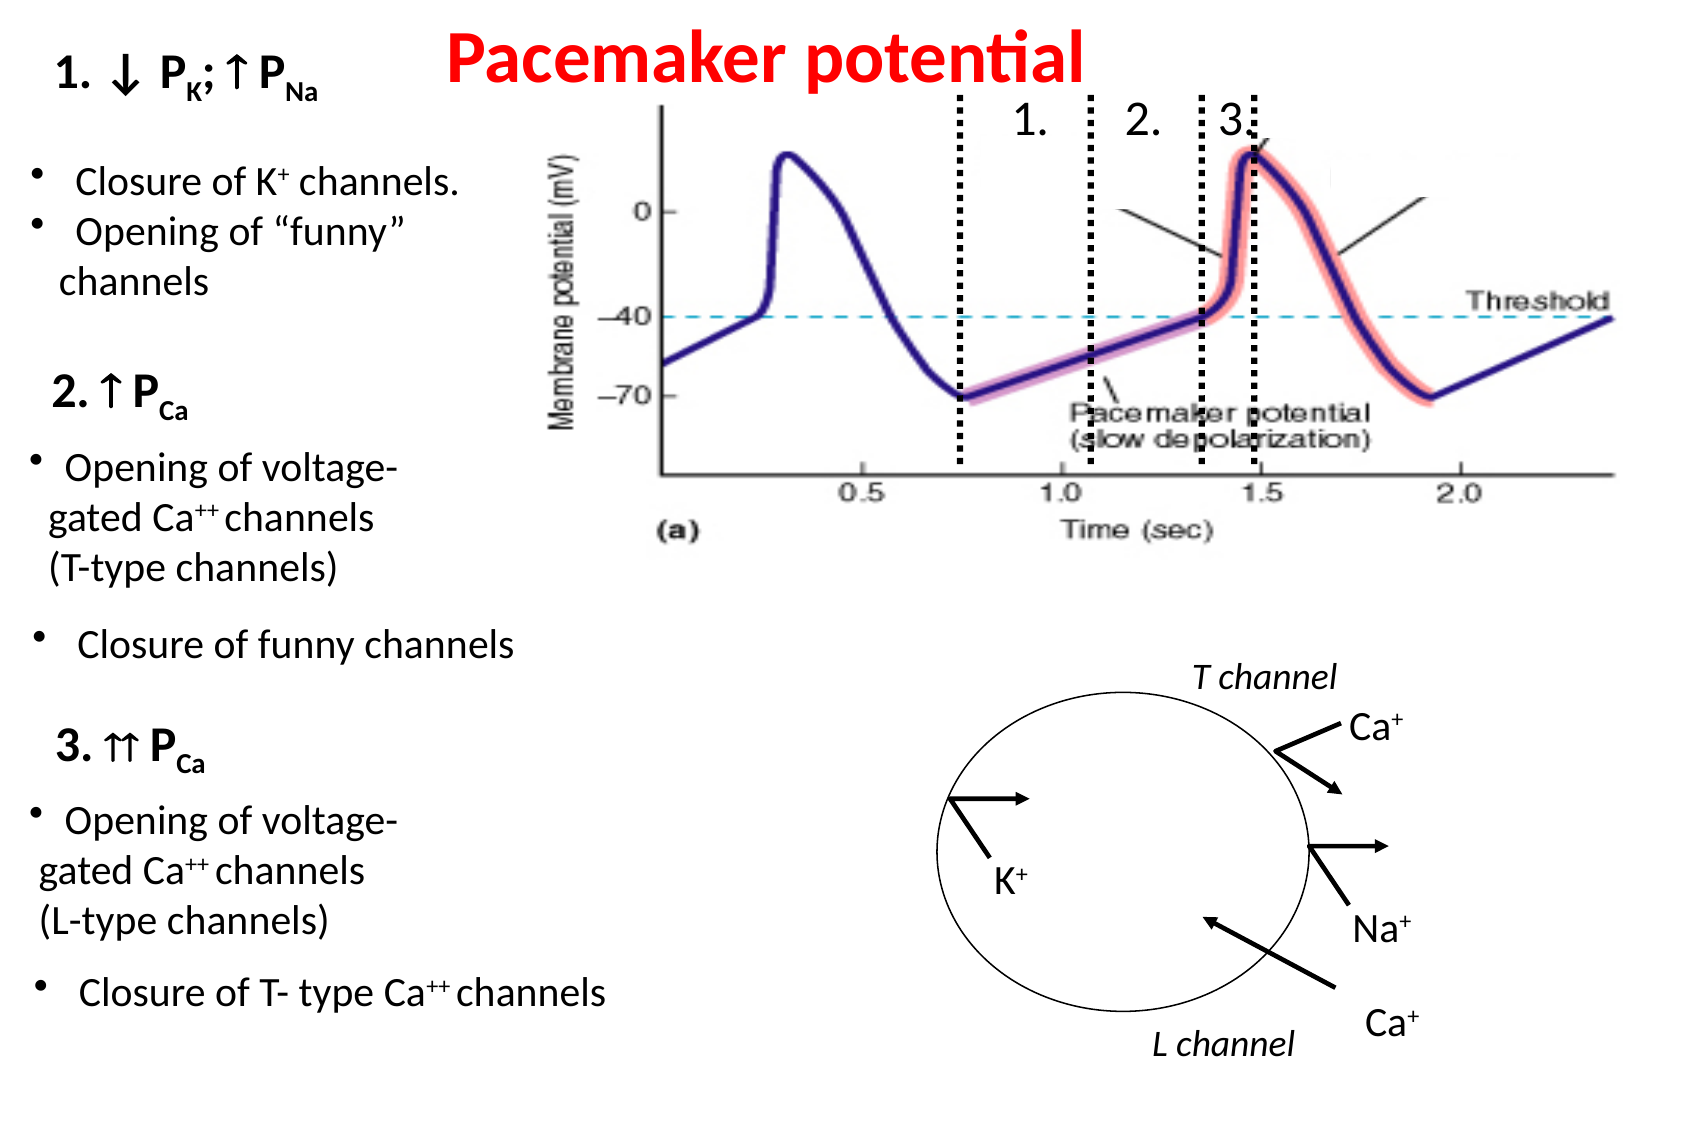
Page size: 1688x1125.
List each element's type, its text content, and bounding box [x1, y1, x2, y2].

text_box Opening of voltage- gated Ca++ channels (T-type channels) [14, 432, 414, 598]
text_box Ca+ [1334, 690, 1419, 756]
picture [524, 77, 1651, 563]
text_box Closure of T- type Ca++ channels [19, 957, 621, 1023]
text_box Opening of voltage- gated Ca++ channels (L-type channels) [14, 785, 414, 951]
text_box [1202, 916, 1336, 988]
text_box [1275, 723, 1343, 795]
text_box [936, 692, 1310, 1012]
text_box [949, 792, 1030, 858]
text_box Pacemaker potential [431, 0, 1210, 105]
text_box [959, 94, 1255, 469]
text_box Closure of K+ channels. Opening of “funny” channels [15, 146, 475, 312]
text_box K+ [979, 845, 1043, 911]
text_box 3.  PCa [40, 703, 221, 785]
text_box Na+ [1337, 892, 1427, 958]
text_box L channel [1137, 1011, 1311, 1071]
text_box [1308, 839, 1389, 906]
text_box 1. ↓ PK;  PNa [38, 31, 334, 115]
text_box [1199, 705, 1216, 713]
text_box Ca+ [1350, 987, 1435, 1053]
text_box T channel [1177, 645, 1353, 705]
text_box Closure of funny channels [17, 609, 530, 675]
text_box 2.  PCa [36, 350, 204, 432]
